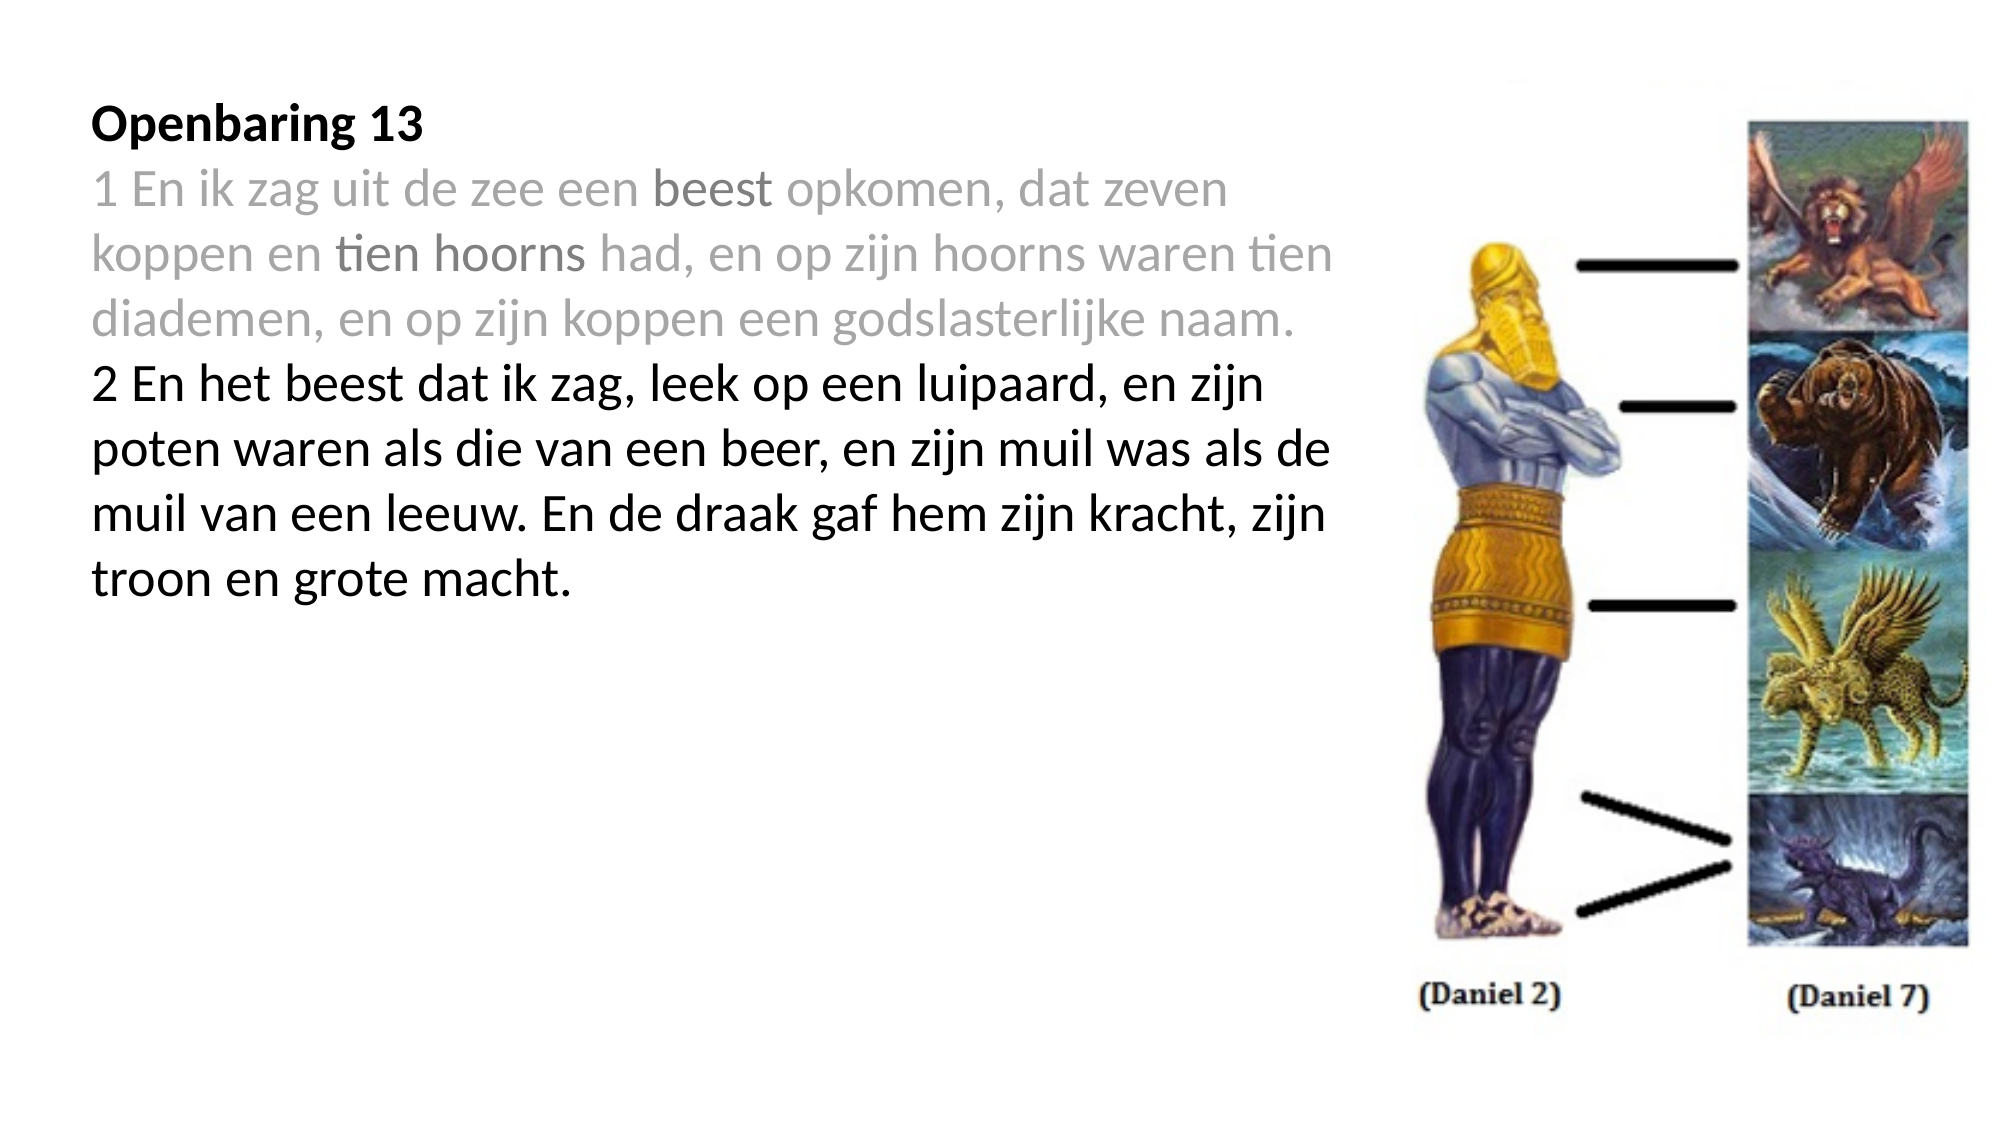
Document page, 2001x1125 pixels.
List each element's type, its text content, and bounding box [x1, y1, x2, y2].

picture [1299, 79, 2000, 1038]
text_box Openbaring 13 1 En ik zag uit de zee een beest opkomen, dat zeven koppen en tien hoorns had, en op zijn hoorns waren tien diademen, en op zijn koppen een godslasterlijke naam. 2 En het beest dat ik zag, leek op een luipaard, en zijn poten waren als die van een beer, en zijn muil was als de muil van een leeuw. En de draak gaf hem zijn kracht, zijn troon en grote macht. [76, 79, 1299, 615]
